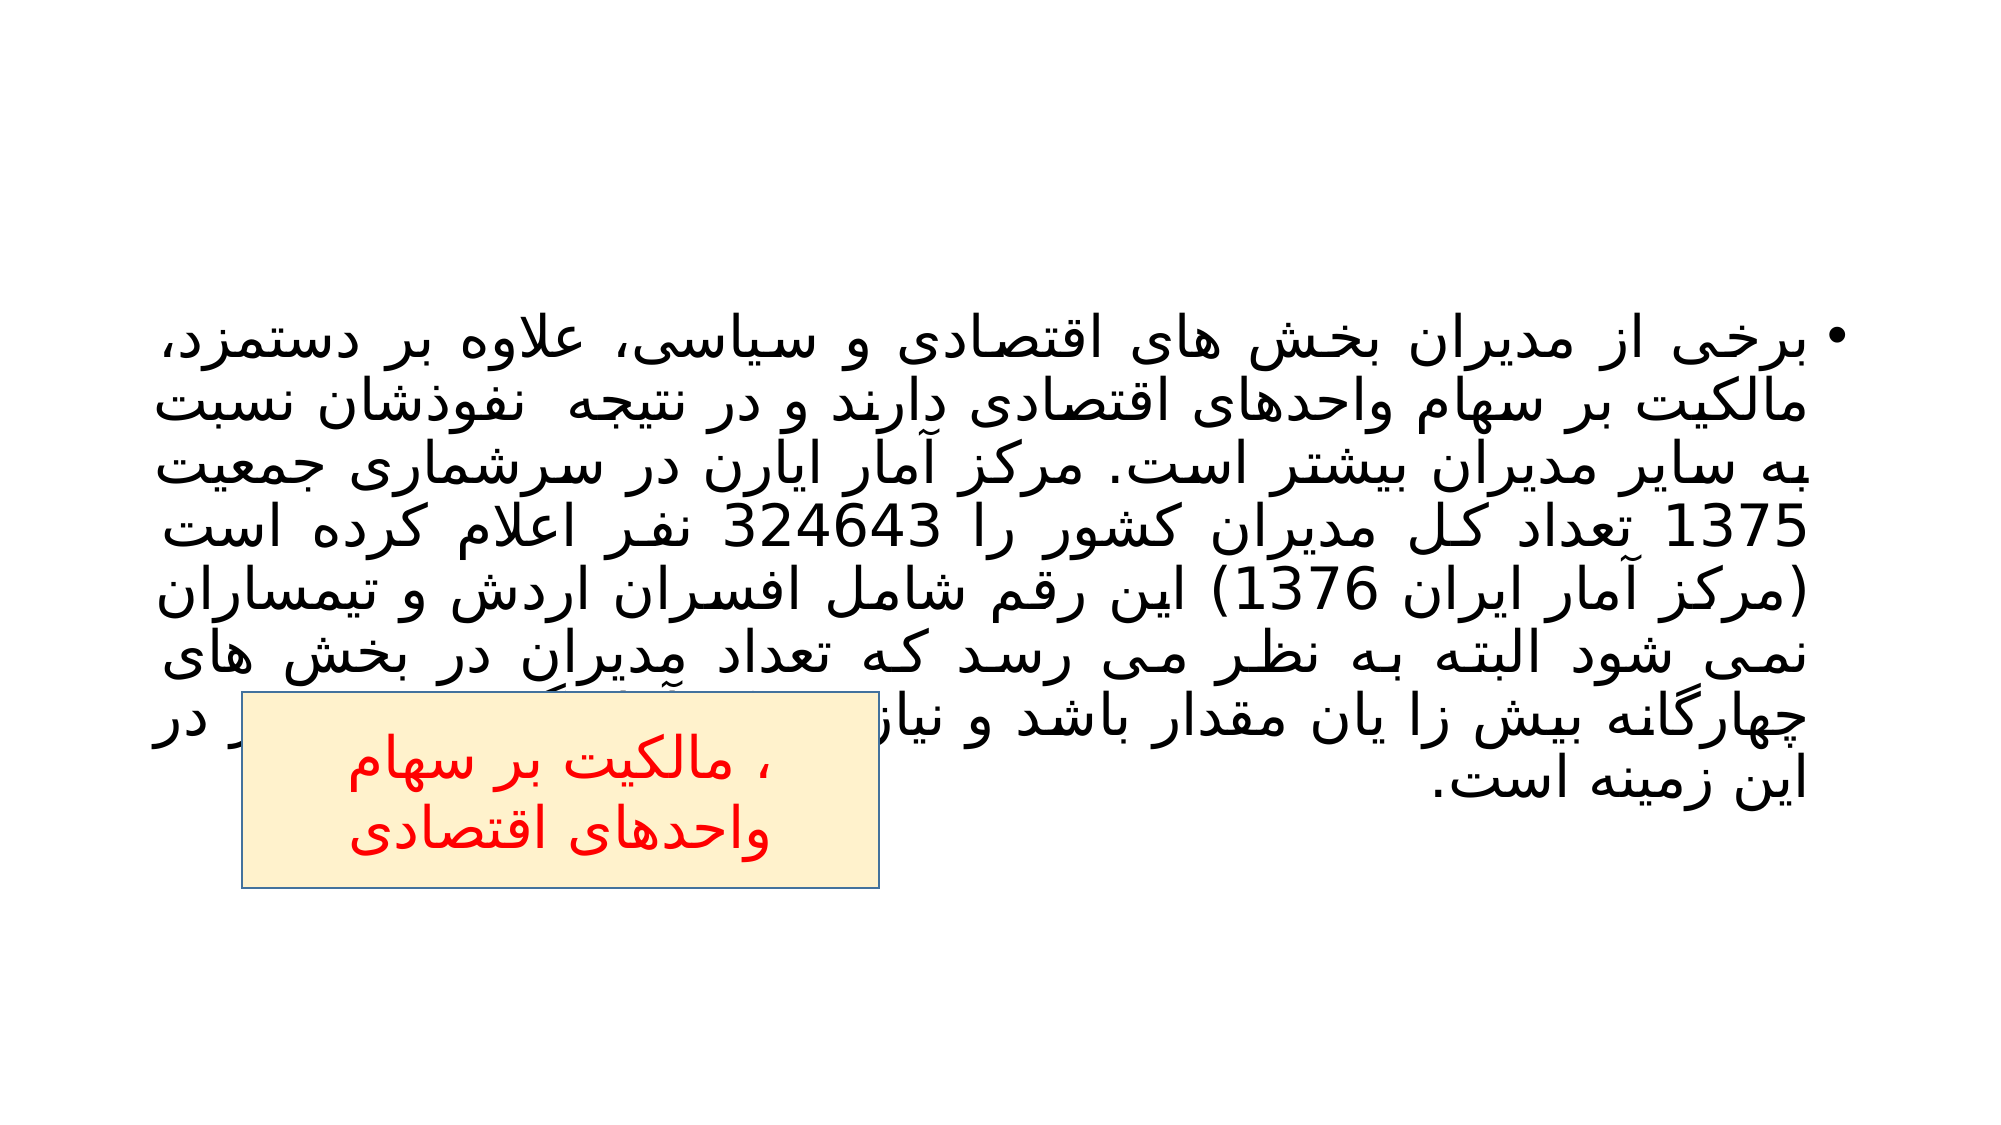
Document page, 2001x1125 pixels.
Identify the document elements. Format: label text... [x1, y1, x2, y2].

text_box ، مالکیت بر سهام واحدهای اقتصادی [241, 691, 880, 889]
list برخی از مدیران بخش های اقتصادی و سیاسی، علاوه بر دستمزد، مالکیت بر سهام واحدهای اقتصادی دارند و در نتیجه نفوذشان نسبت به سایر مدیران بیشتر است. مرکز آمار ایارن در سرشماری جمعیت 1375 تعداد کل مدیران کشور را 324643 نفر اعلام کرده است (مرکز آمار ایران 1376) این رقم شامل افسران اردش و تیمساران نمی شود البته به نظر می رسد که تعداد مدیران در بخش های چهارگانه بیش زا یان مقدار باشد و نیاز به یک آمار گیری دقیق تر در این زمینه است. [137, 299, 1863, 1014]
